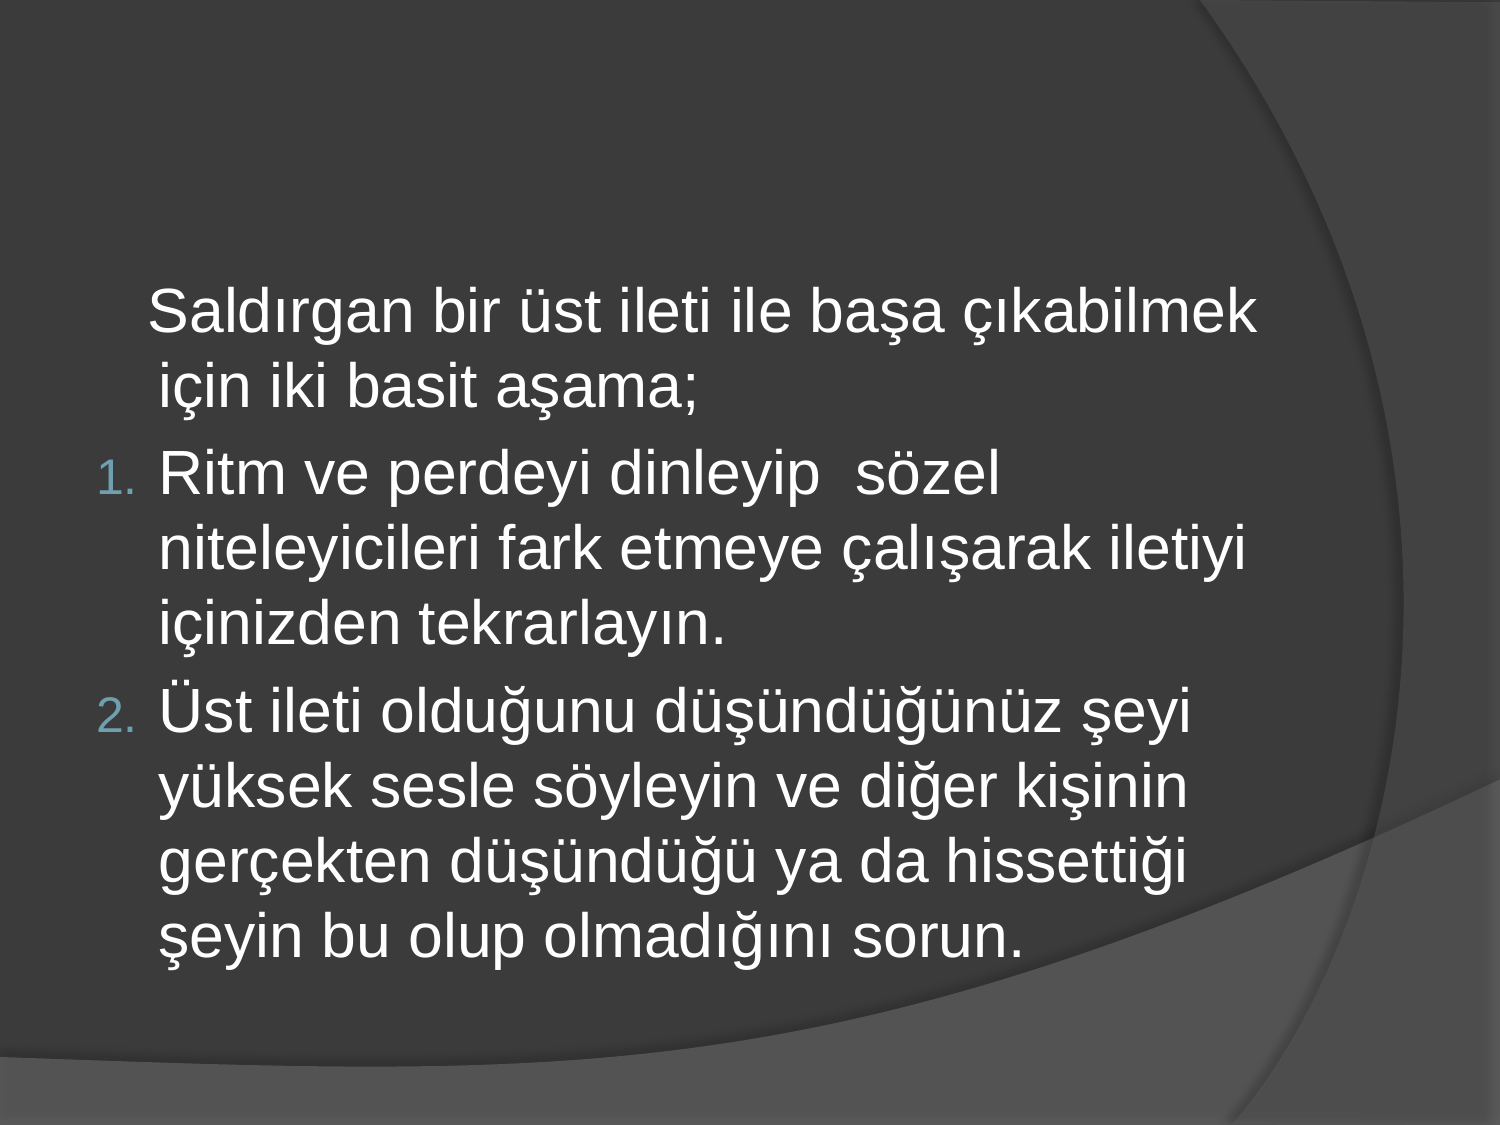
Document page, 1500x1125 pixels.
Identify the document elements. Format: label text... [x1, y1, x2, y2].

list Saldırgan bir üst ileti ile başa çıkabilmek için iki basit aşama; Ritm ve perdeyi dinleyip sözel niteleyicileri fark etmeye çalışarak iletiyi içinizden tekrarlayın. Üst ileti olduğunu düşündüğünüz şeyi yüksek sesle söyleyin ve diğer kişinin gerçekten düşündüğü ya da hissettiği şeyin bu olup olmadığını sorun. [74, 262, 1301, 1006]
